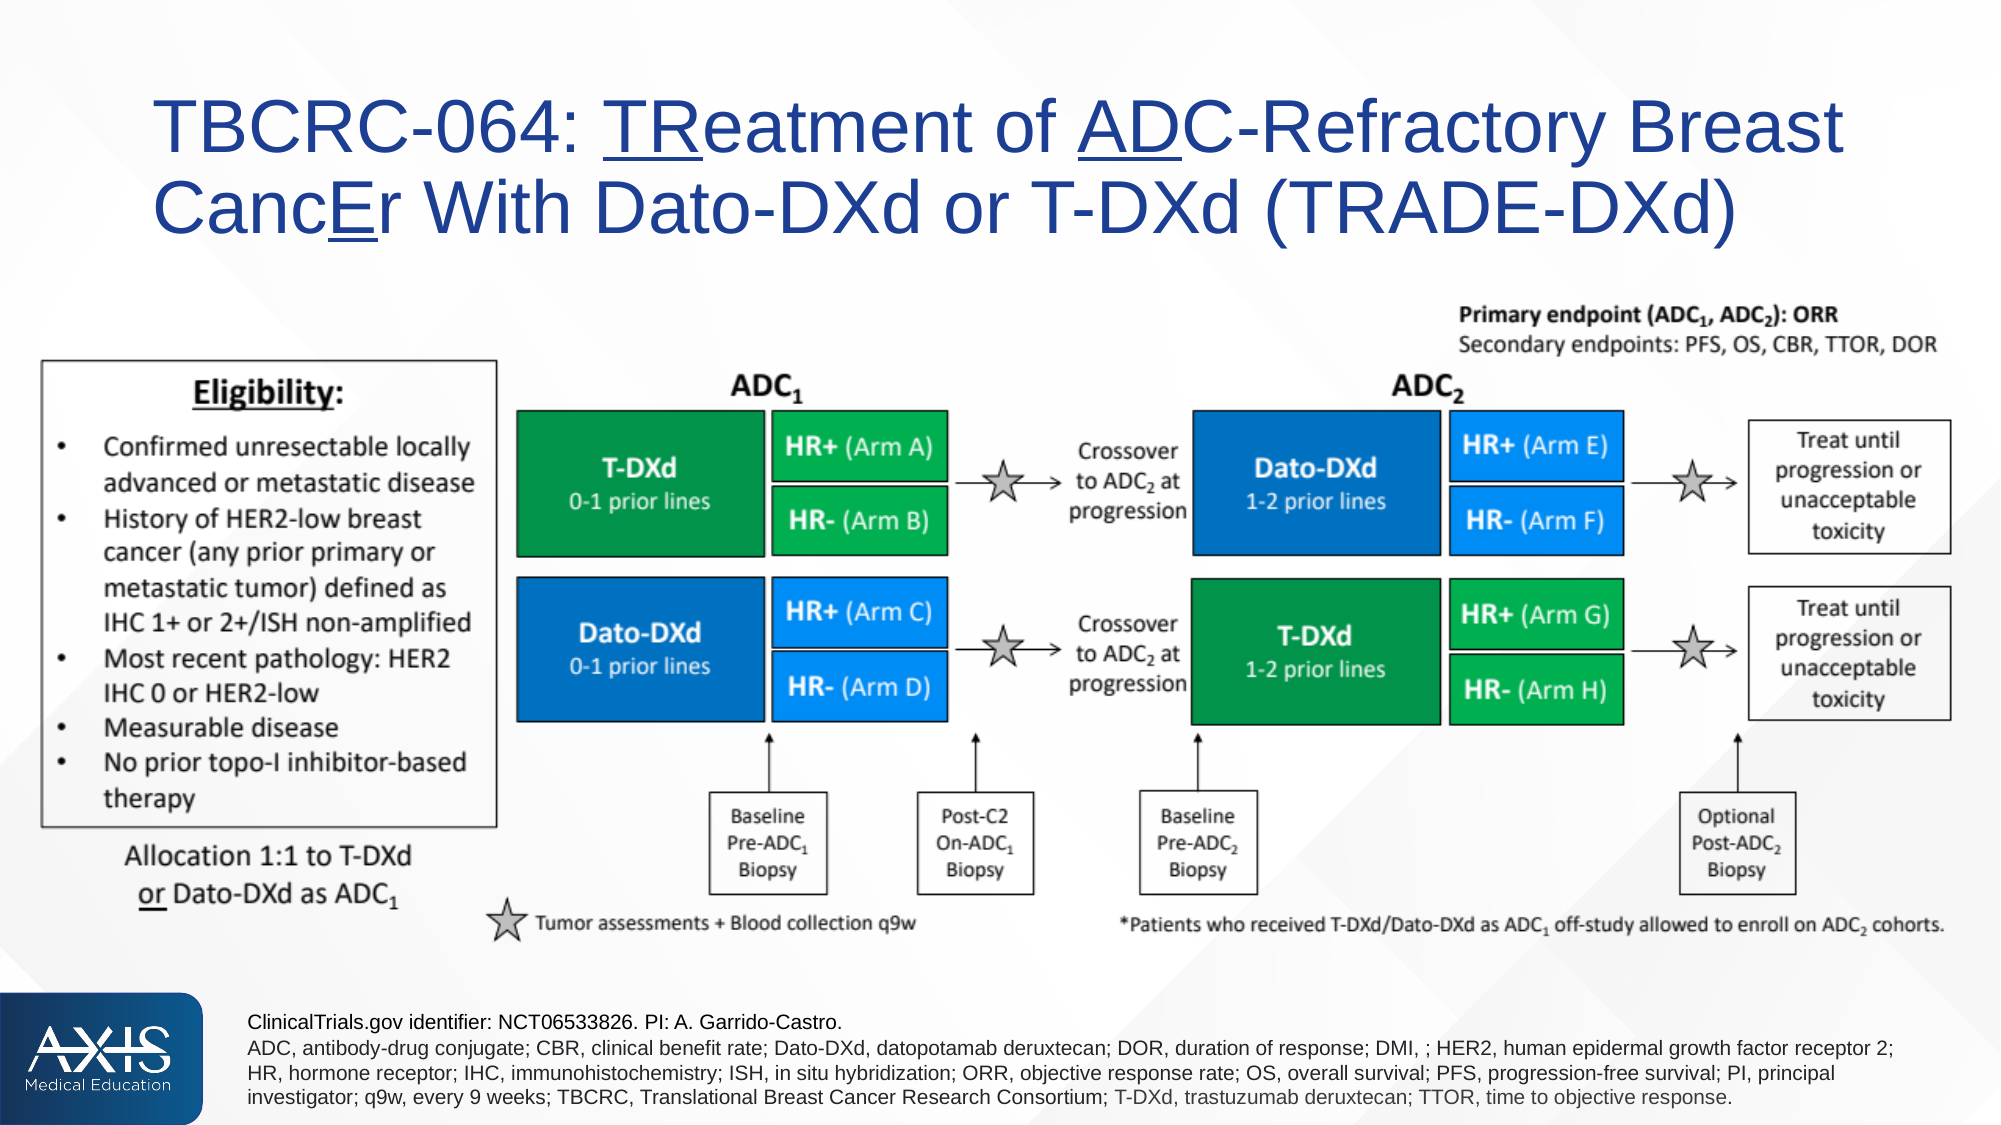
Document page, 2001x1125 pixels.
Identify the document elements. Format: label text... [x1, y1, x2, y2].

picture [24, 1001, 174, 1117]
footer ClinicalTrials.gov identifier: NCT06533826. PI: A. Garrido-Castro. ADC, antibody-drug conjugate; CBR, clinical benefit rate; Dato-DXd, datopotamab deruxtecan; DOR, duration of response; DMI, ; HER2, human epidermal growth factor receptor 2; HR, hormone receptor; IHC, immunohistochemistry; ISH, in situ hybridization; ORR, objective response rate; OS, overall survival; PFS, progression-free survival; PI, principal investigator; q9w, every 9 weeks; TBCRC, Translational Breast Cancer Research Consortium; T-DXd, trastuzumab deruxtecan; TTOR, time to objective response. [232, 993, 1943, 1125]
title TBCRC-064: TReatment of ADC-Refractory Breast CancEr With Dato-DXd or T-DXd (TRADE-DXd) [137, 59, 1863, 278]
picture [39, 291, 1967, 951]
